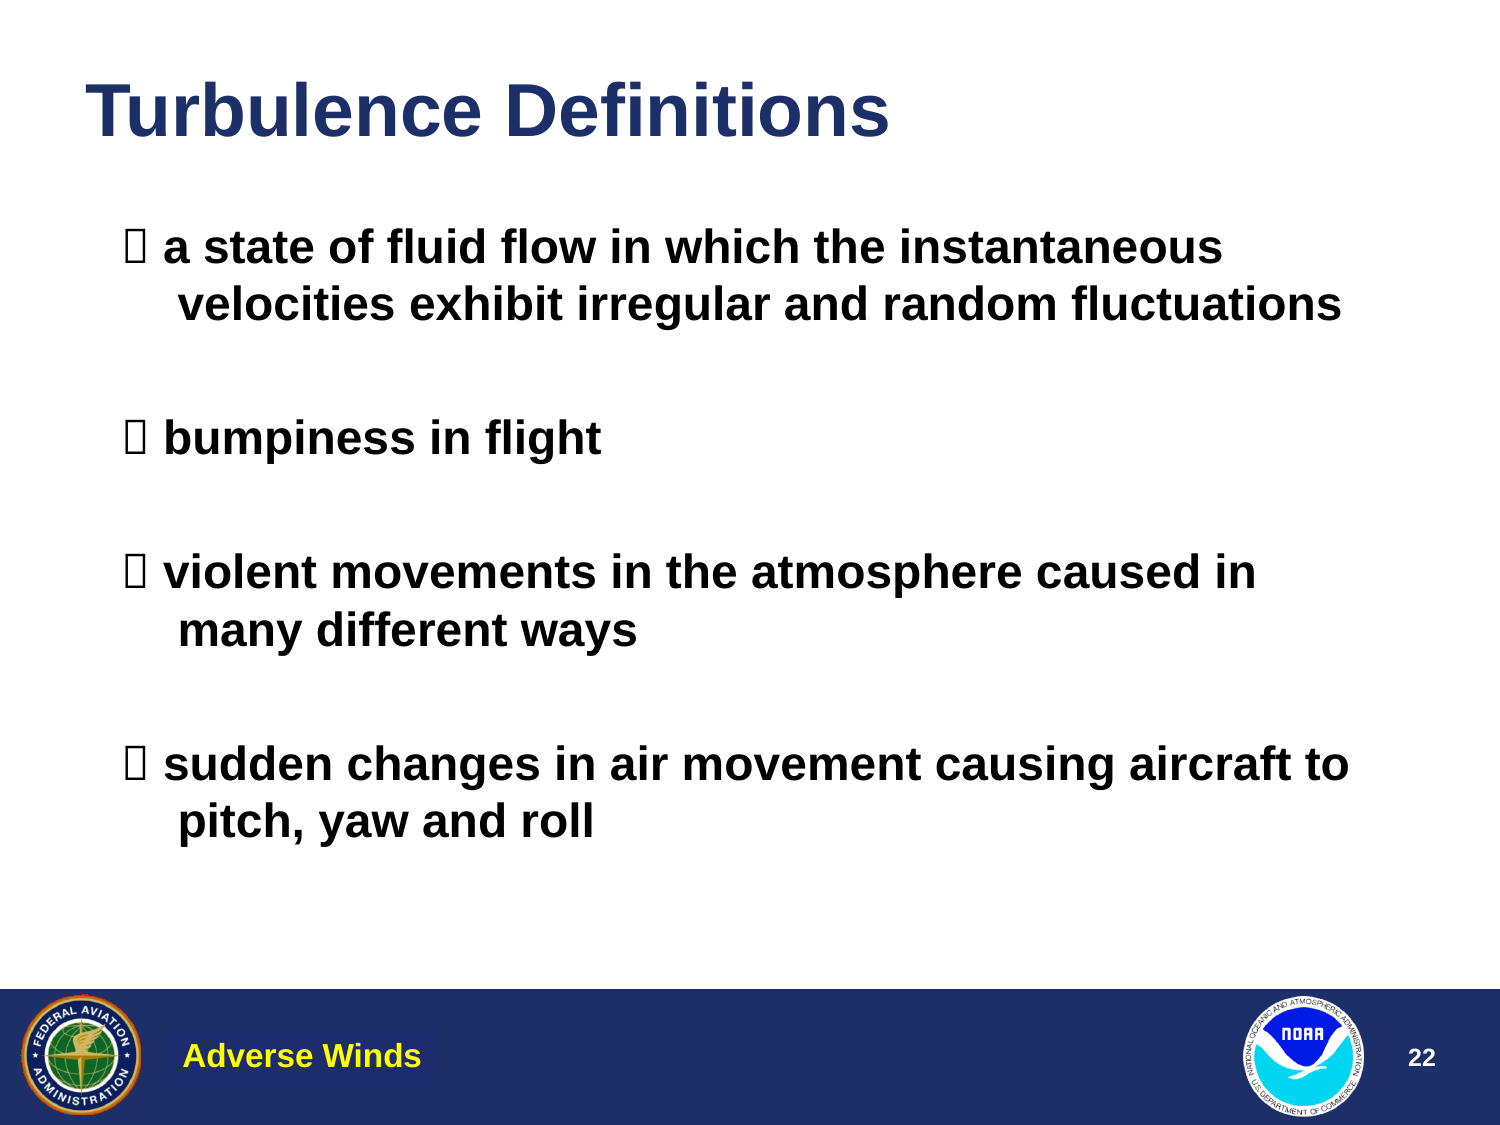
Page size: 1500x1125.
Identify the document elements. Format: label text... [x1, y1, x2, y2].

picture [1243, 996, 1364, 1117]
title Turbulence Definitions [70, 53, 1461, 160]
list  a state of fluid flow in which the instantaneous velocities exhibit irregular and random fluctuations  bumpiness in flight  violent movements in the atmosphere caused in many different ways  sudden changes in air movement causing aircraft to pitch, yaw and roll [106, 207, 1411, 933]
text_box Adverse Winds [167, 1026, 438, 1082]
picture [20, 994, 141, 1115]
